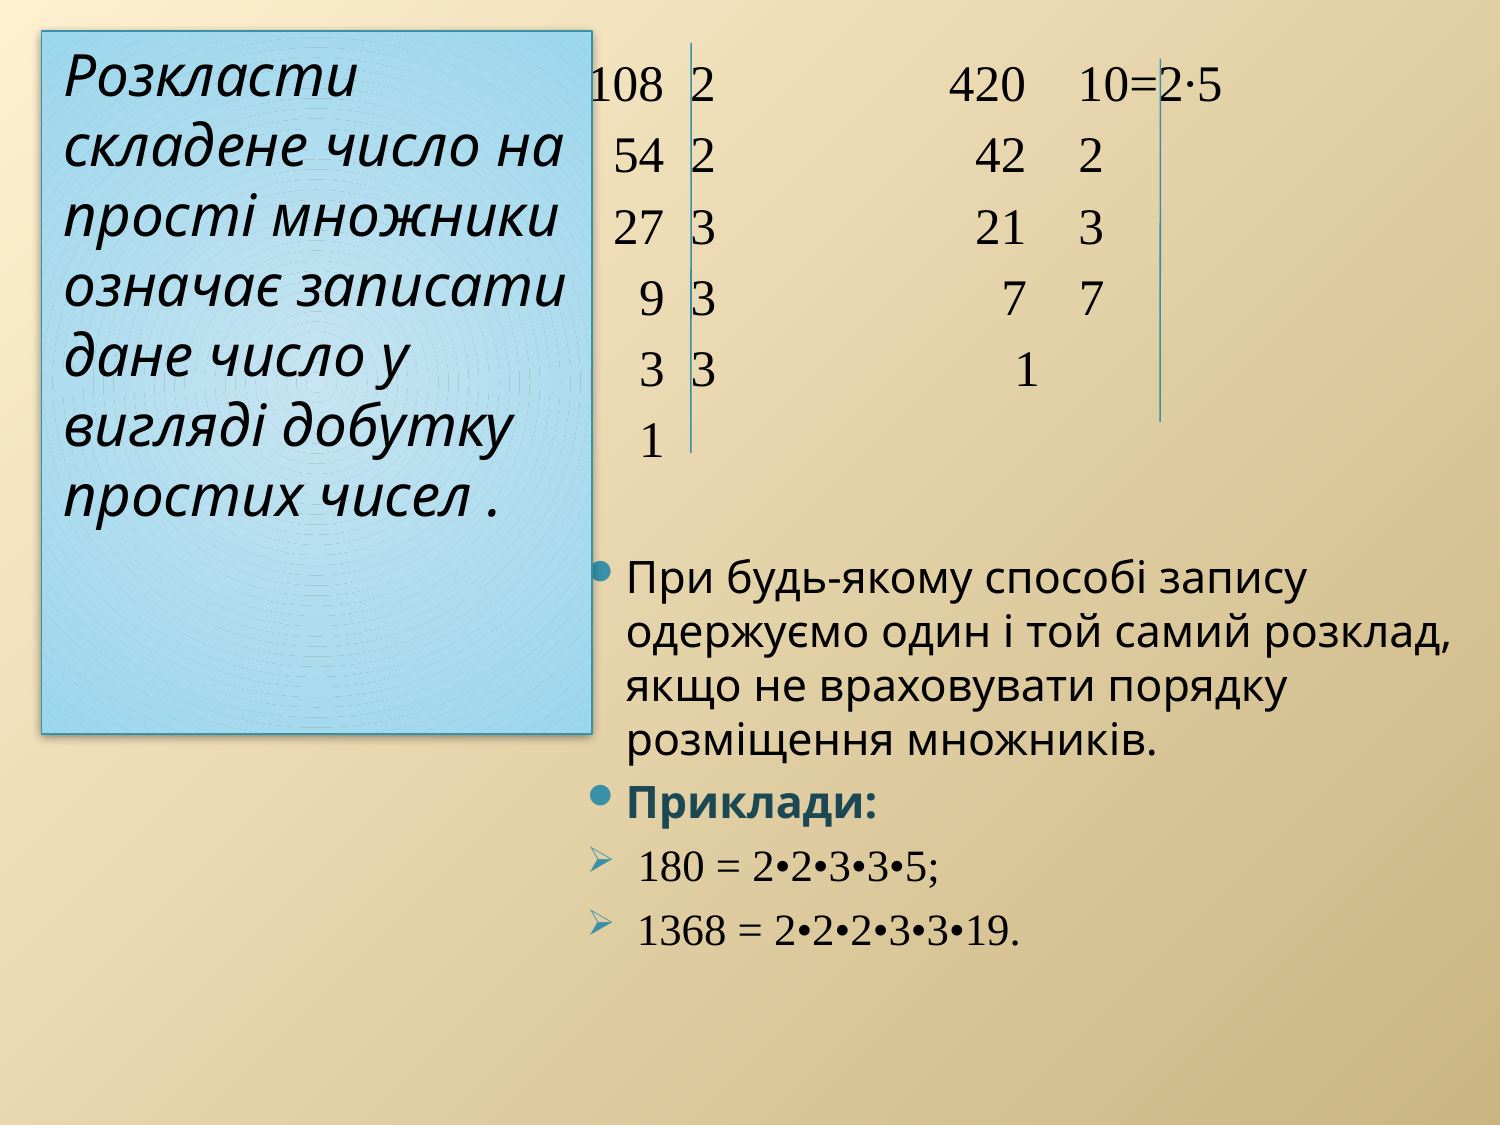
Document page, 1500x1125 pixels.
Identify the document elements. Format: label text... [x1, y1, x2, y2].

list 108 2 420 10=2∙5 54 2 42 2 27 3 21 3 9 3 7 7 3 3 1 1 При будь-якому способі запису одержуємо один і той самий розклад, якщо не враховувати порядку розміщення множників. Приклади: 180 = 2•2•3•3•5; 1368 = 2•2•2•3•3•19. [561, 42, 1500, 972]
list Розкласти складене число на прості множники означає записати дане число у вигляді добутку простих чисел . [41, 30, 593, 735]
